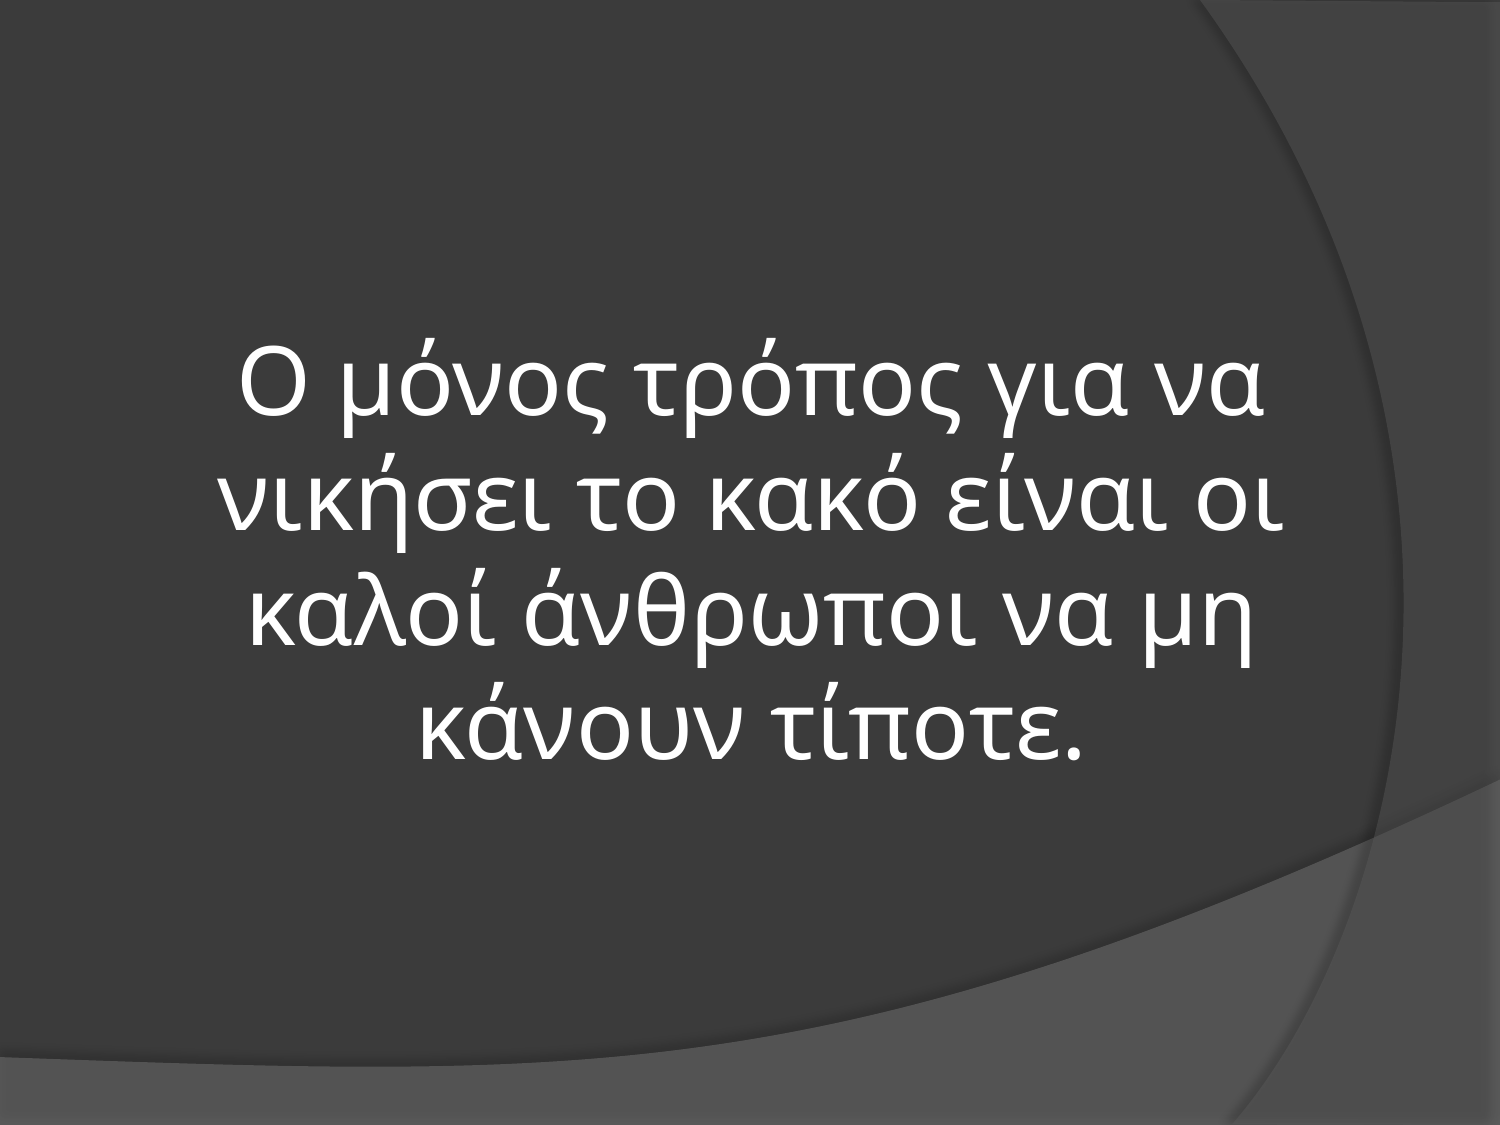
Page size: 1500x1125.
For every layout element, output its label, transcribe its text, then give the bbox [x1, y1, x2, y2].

title Ο μόνος τρόπος για να νικήσει το κακό είναι οι καλοί άνθρωποι να μη κάνουν τίποτε. [76, 196, 1427, 903]
